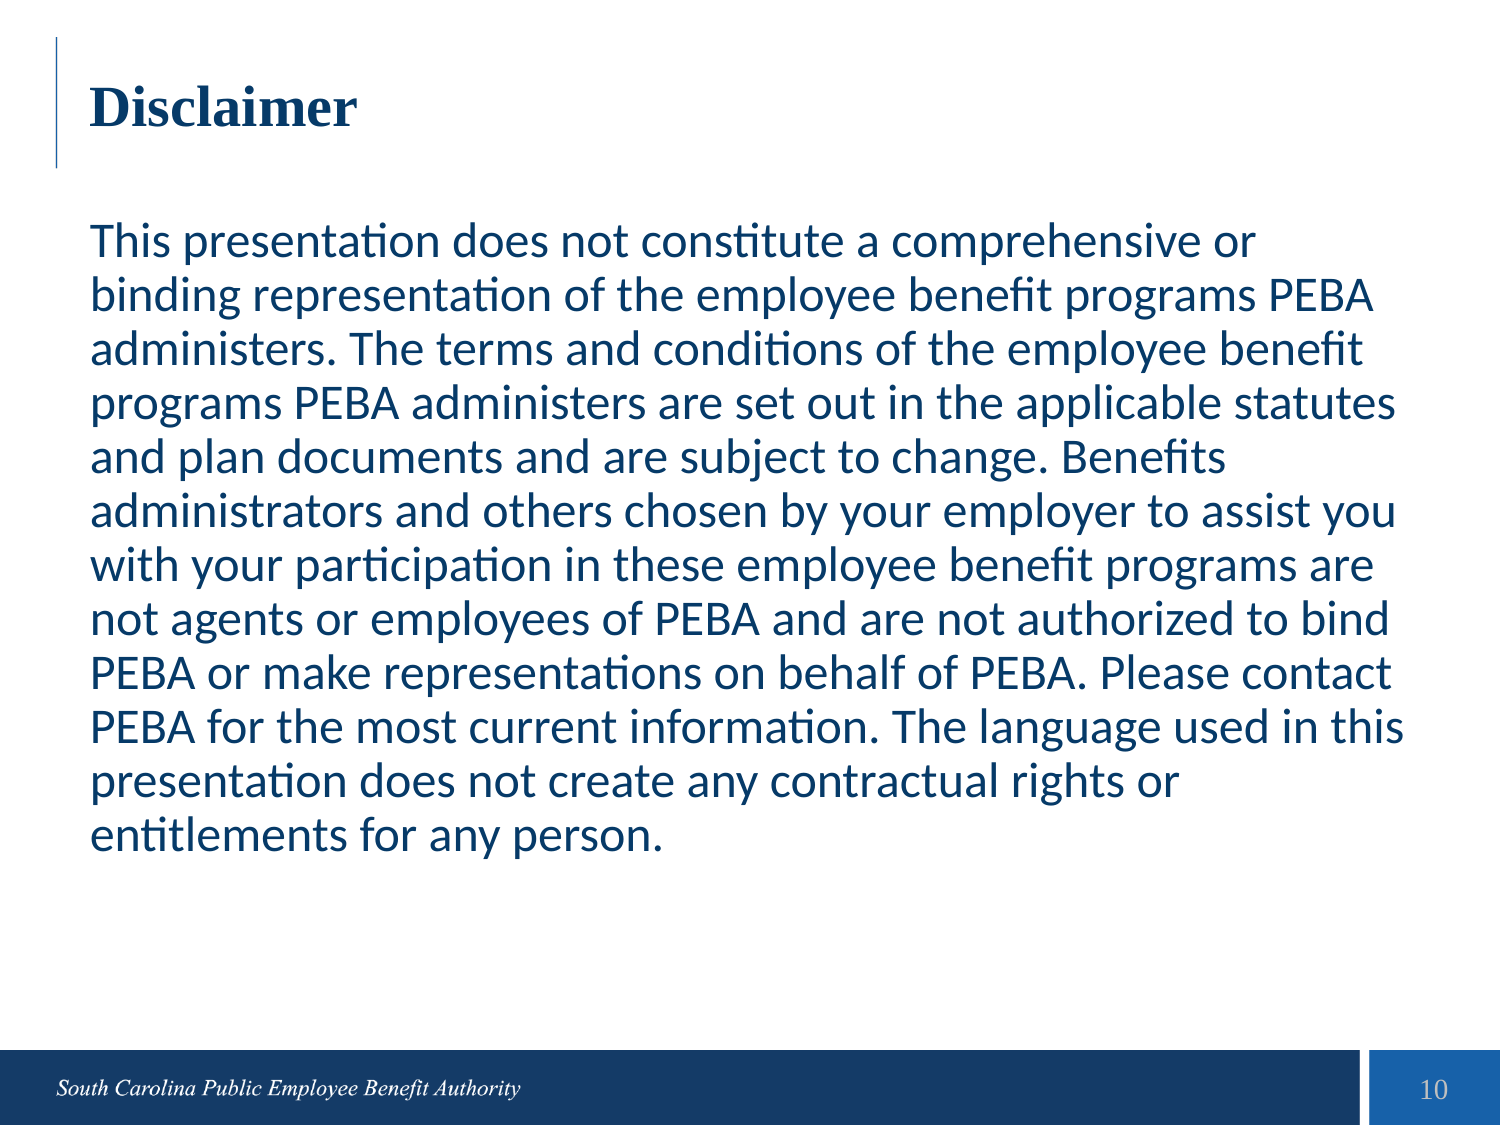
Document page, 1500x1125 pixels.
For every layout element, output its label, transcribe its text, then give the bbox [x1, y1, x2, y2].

picture [0, 0, 1500, 1125]
slide_number 10 [1368, 1050, 1500, 1125]
